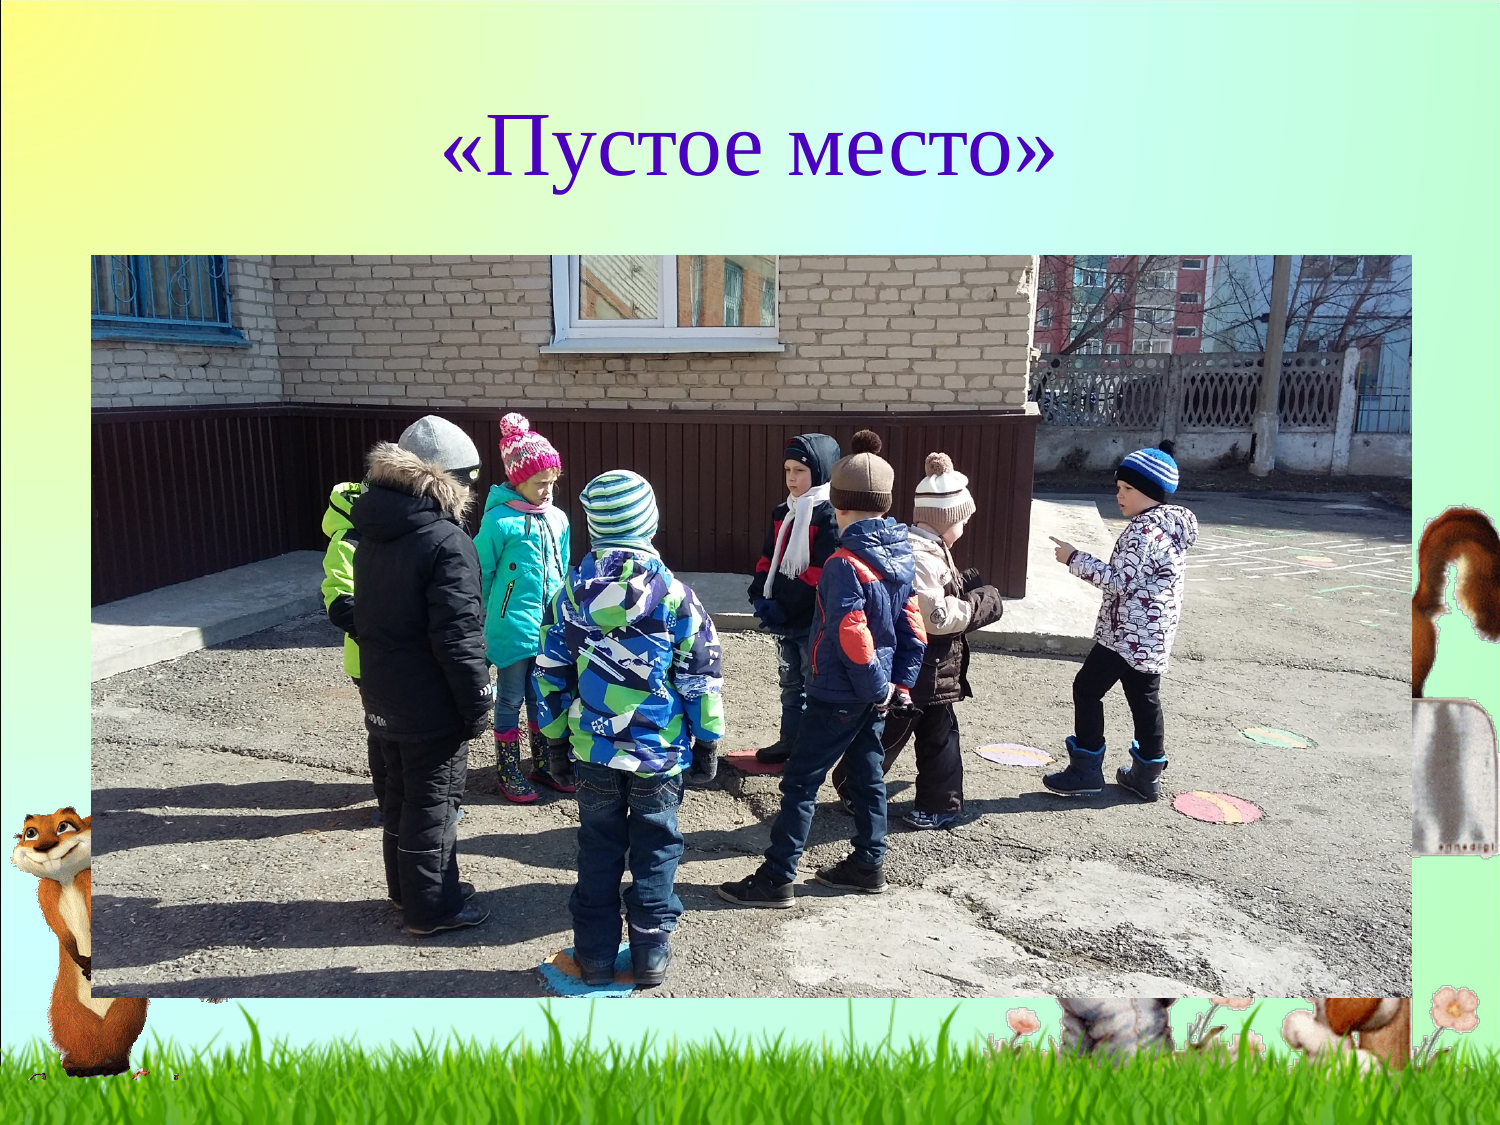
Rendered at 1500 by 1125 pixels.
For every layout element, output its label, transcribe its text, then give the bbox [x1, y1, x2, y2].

title «Пустое место» [74, 44, 1426, 233]
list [91, 255, 1412, 999]
picture [0, 0, 1500, 1125]
